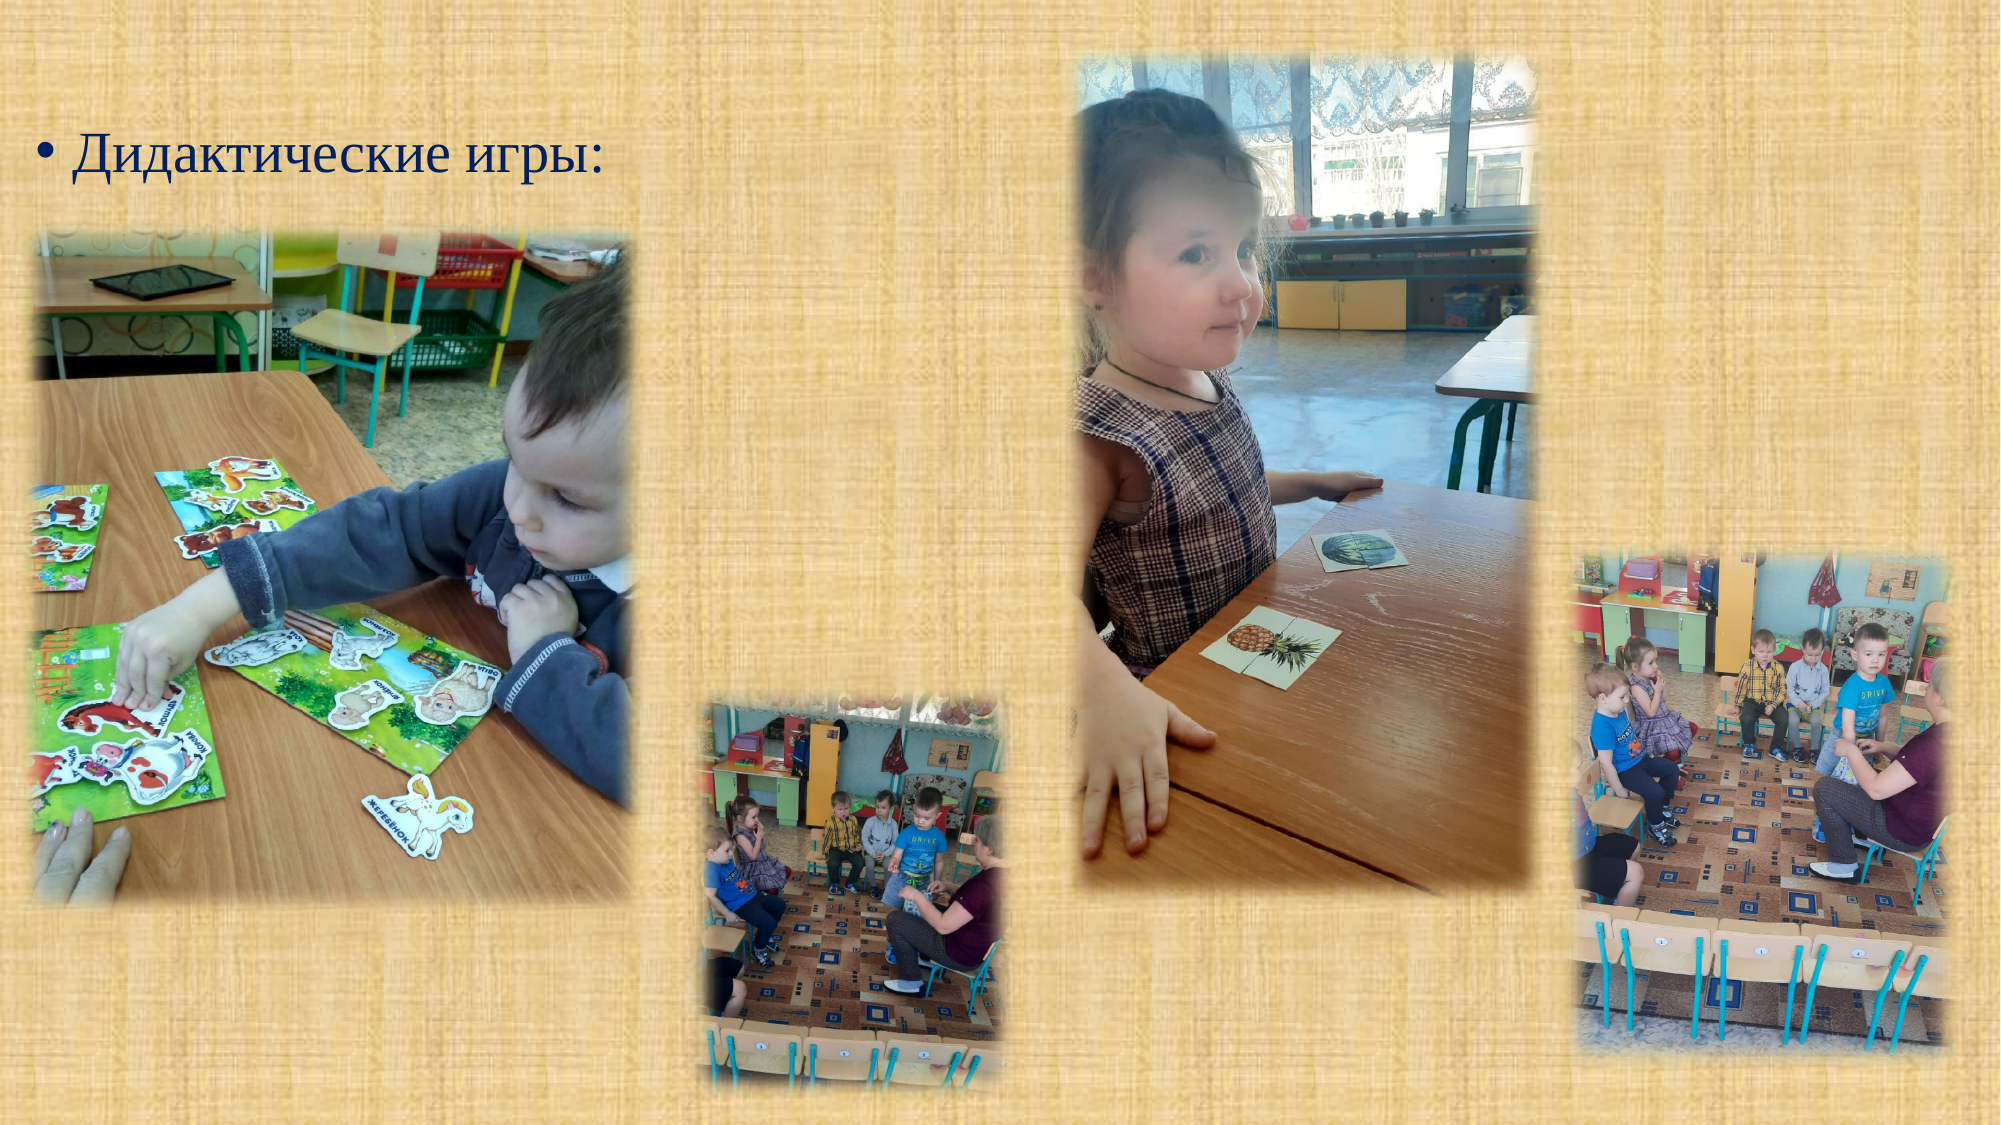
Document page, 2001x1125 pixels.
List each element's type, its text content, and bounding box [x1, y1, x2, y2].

list Дидактические игры: [20, 71, 1969, 1014]
picture [0, 0, 2001, 1125]
